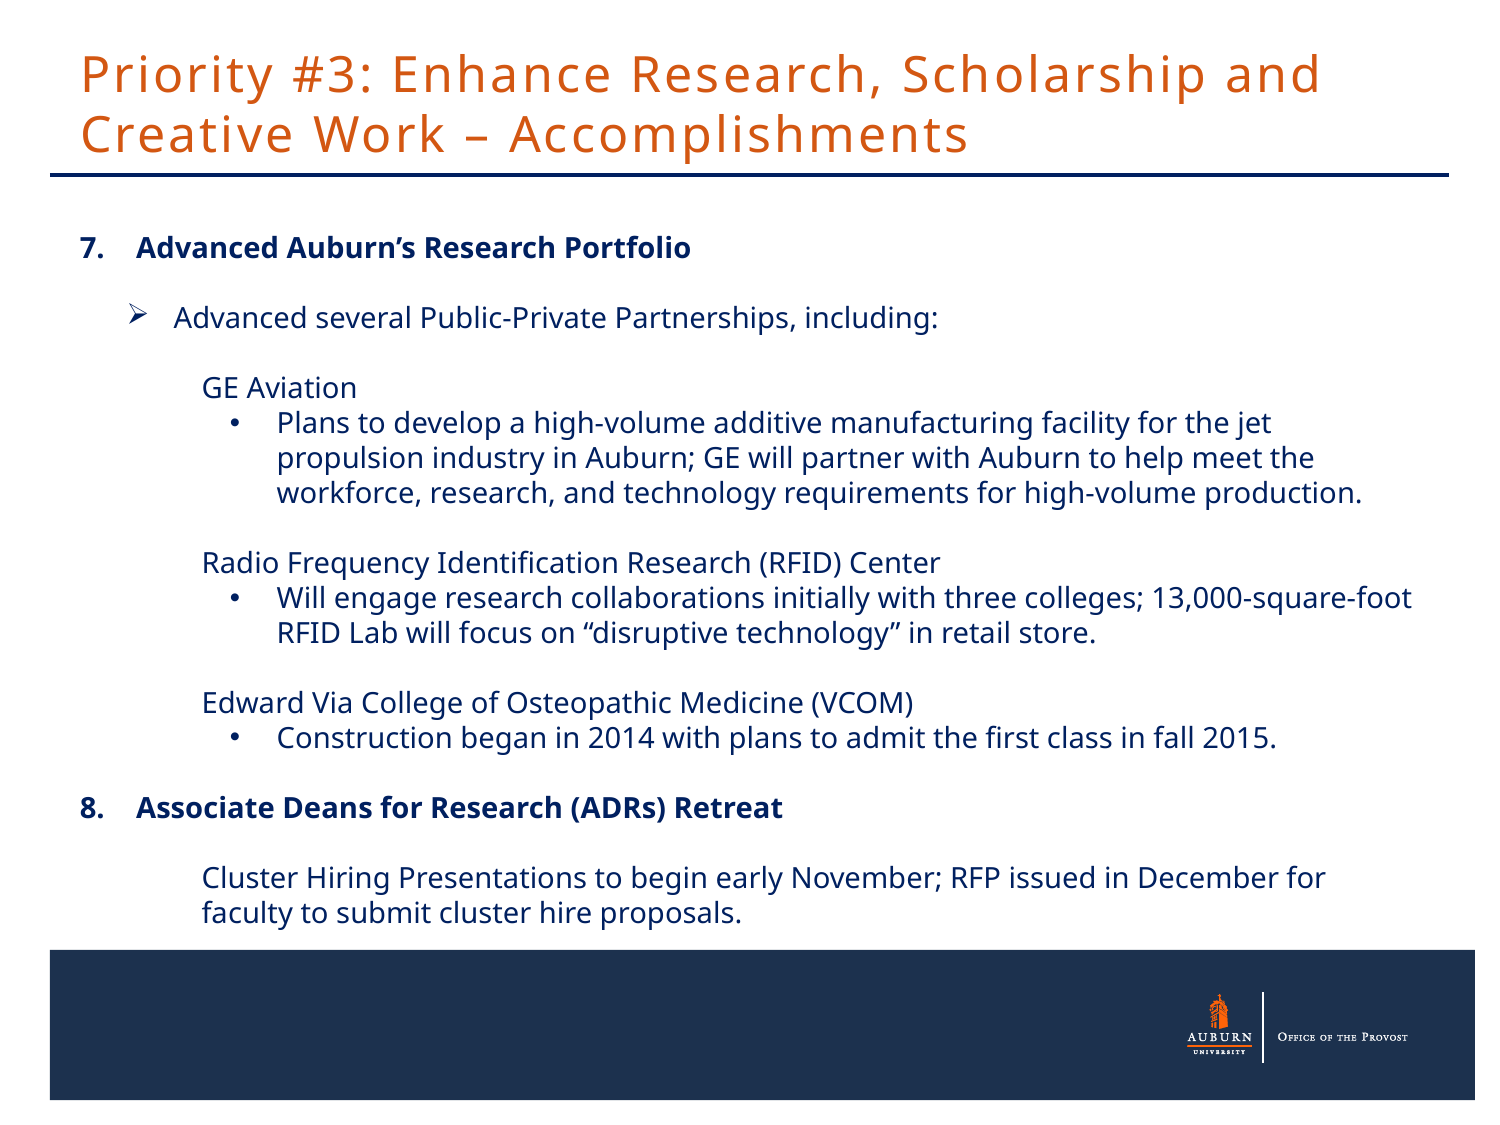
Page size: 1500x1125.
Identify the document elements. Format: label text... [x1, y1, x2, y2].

text_box Advanced Auburn’s Research Portfolio Advanced several Public-Private Partnerships, including: GE Aviation Plans to develop a high-volume additive manufacturing facility for the jet propulsion industry in Auburn; GE will partner with Auburn to help meet the workforce, research, and technology requirements for high-volume production. Radio Frequency Identification Research (RFID) Center Will engage research collaborations initially with three colleges; 13,000-square-foot RFID Lab will focus on “disruptive technology” in retail store. Edward Via College of Osteopathic Medicine (VCOM) Construction began in 2014 with plans to admit the first class in fall 2015. Associate Deans for Research (ADRs) Retreat Cluster Hiring Presentations to begin early November; RFP issued in December for faculty to submit cluster hire proposals. [65, 187, 1438, 937]
list Priority #3: Enhance Research, Scholarship and Creative Work – Accomplishments [57, 35, 1483, 1099]
